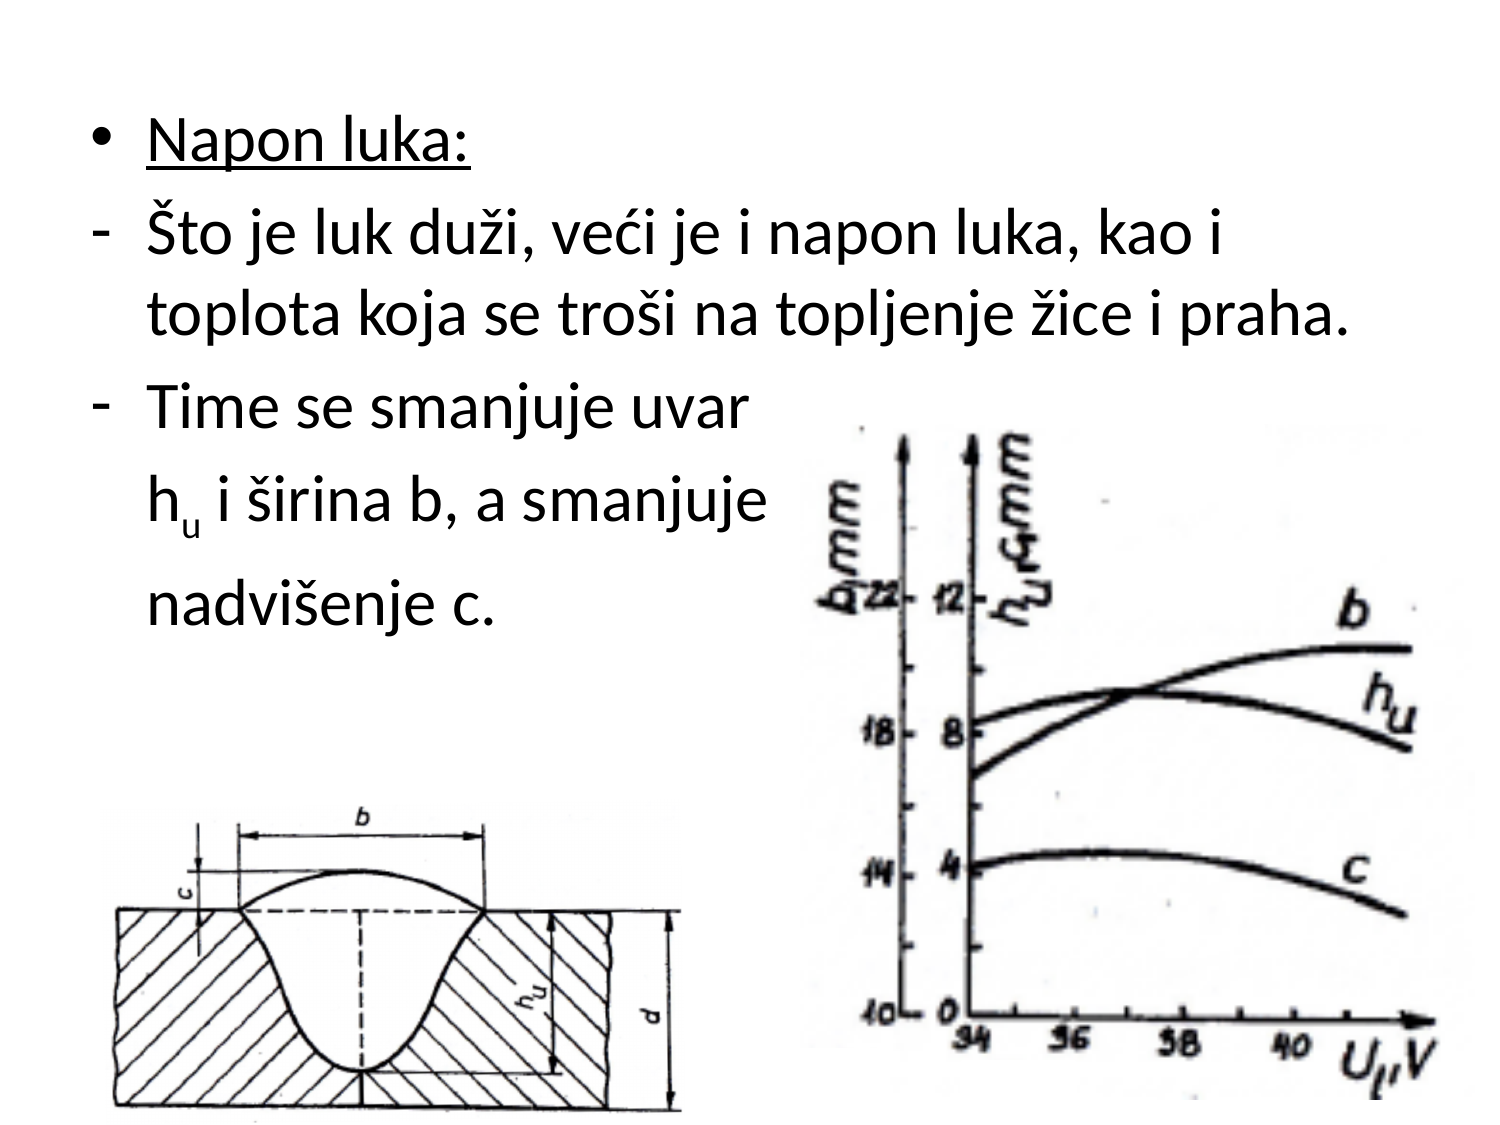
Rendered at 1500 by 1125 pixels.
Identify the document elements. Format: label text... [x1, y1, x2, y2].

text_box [774, 424, 1476, 1125]
list Napon luka: Što je luk duži, veći je i napon luka, kao i toplota koja se troši na topljenje žice i praha. Time se smanjuje uvar hu i širina b, a smanjuje nadvišenje c. [75, 87, 1425, 1005]
picture [101, 800, 684, 1124]
